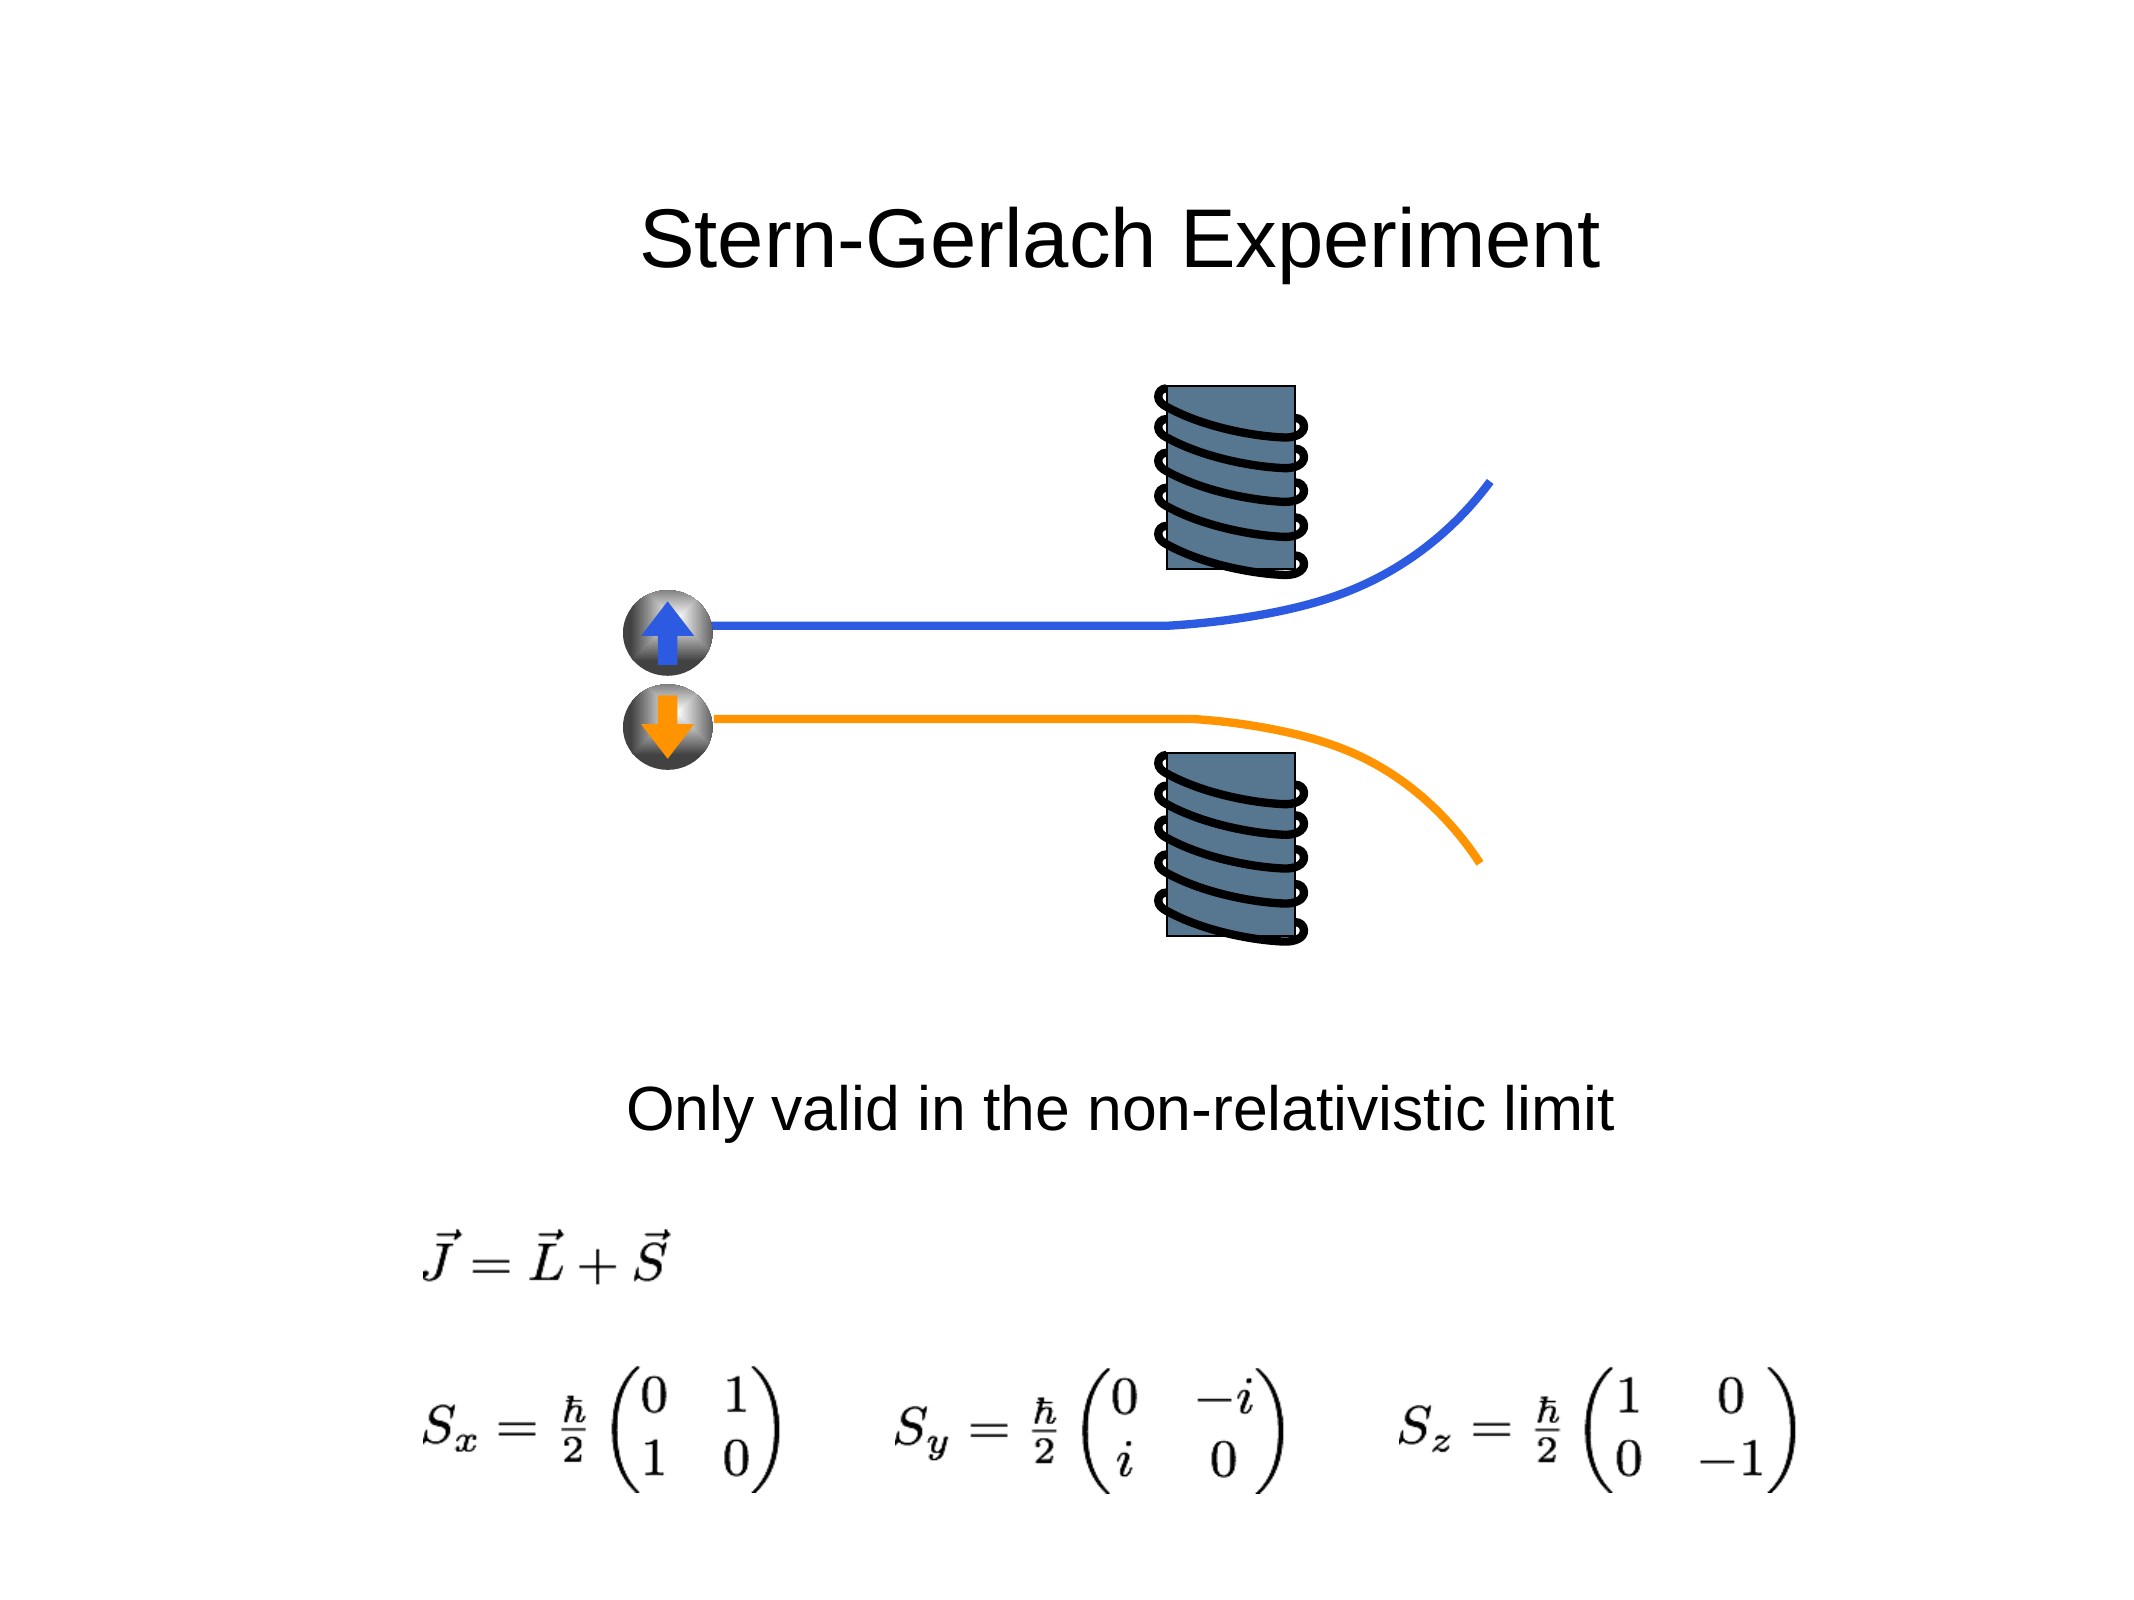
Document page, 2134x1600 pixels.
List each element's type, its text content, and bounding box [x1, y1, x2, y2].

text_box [1157, 386, 1305, 576]
text_box [721, 719, 1481, 864]
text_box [622, 684, 713, 771]
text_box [622, 589, 713, 677]
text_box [1157, 752, 1305, 942]
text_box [423, 1228, 1797, 1494]
text_box Only valid in the non-relativistic limit [249, 1060, 1993, 1151]
text_box [721, 481, 1491, 626]
text_box Stern-Gerlach Experiment [160, 17, 2081, 285]
